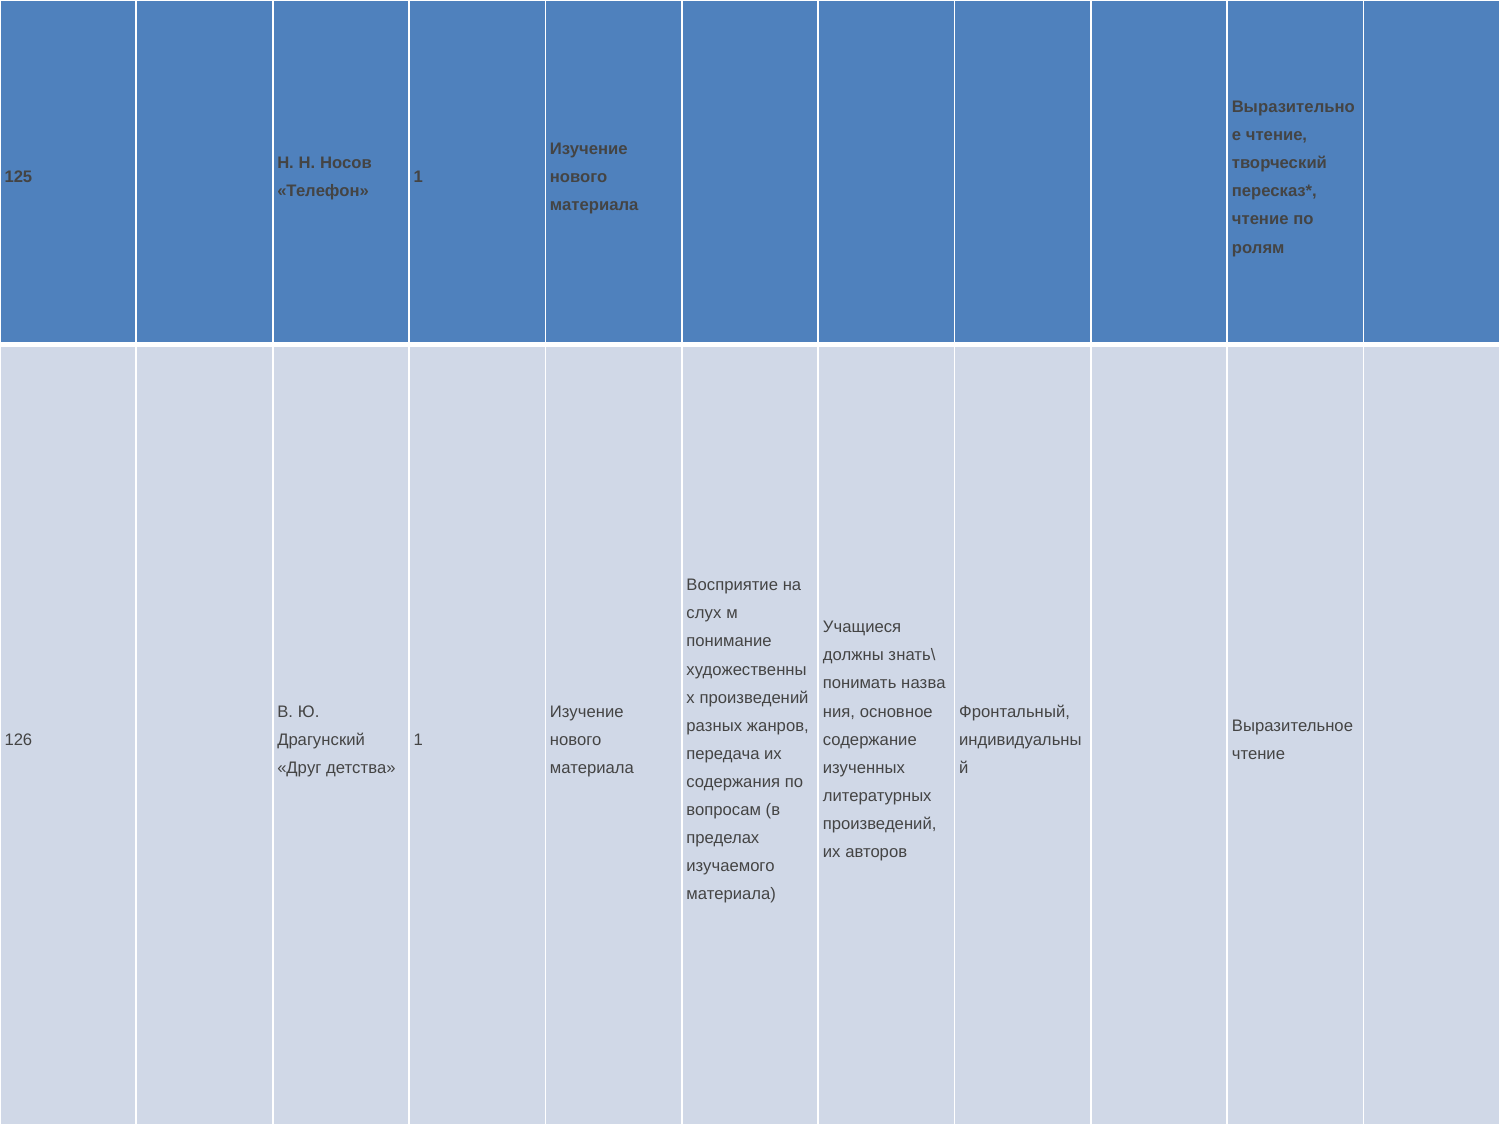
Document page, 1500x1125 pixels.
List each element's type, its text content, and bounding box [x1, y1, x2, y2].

table_cell 126 [1, 347, 135, 1124]
table_cell В. Ю. Драгунский «Друг детства» [274, 347, 408, 1124]
table_cell [1364, 347, 1499, 1124]
table_cell Восприятие на слух м понимание художественных произведений разных жанров, передача их содержания по вопросам (в пределах изучаемого материала) [683, 347, 817, 1124]
table_cell Учащиеся должны знать\понимать названия, основное содержание изученных литературных произведений, их авторов [819, 347, 954, 1124]
table_cell Фронтальный, индивидуальный [955, 347, 1090, 1124]
table_header 125 [1, 1, 135, 342]
table_header [955, 1, 1090, 342]
table_header [683, 1, 817, 342]
table_header [1092, 1, 1226, 342]
table_header [137, 1, 272, 342]
table_header 1 [410, 1, 545, 342]
table_header Выразительное чтение, творческий пересказ*, чтение по ролям [1228, 1, 1363, 342]
table_header Н. Н. Носов «Телефон» [274, 1, 408, 342]
table_header [819, 1, 954, 342]
table_cell 1 [410, 347, 545, 1124]
table_cell [1092, 347, 1226, 1124]
table_header Изучение нового материала [546, 1, 681, 342]
table_cell [137, 347, 272, 1124]
table_header [1364, 1, 1499, 342]
table_cell Выразительное чтение [1228, 347, 1363, 1124]
table_cell Изучение нового материала [546, 347, 681, 1124]
